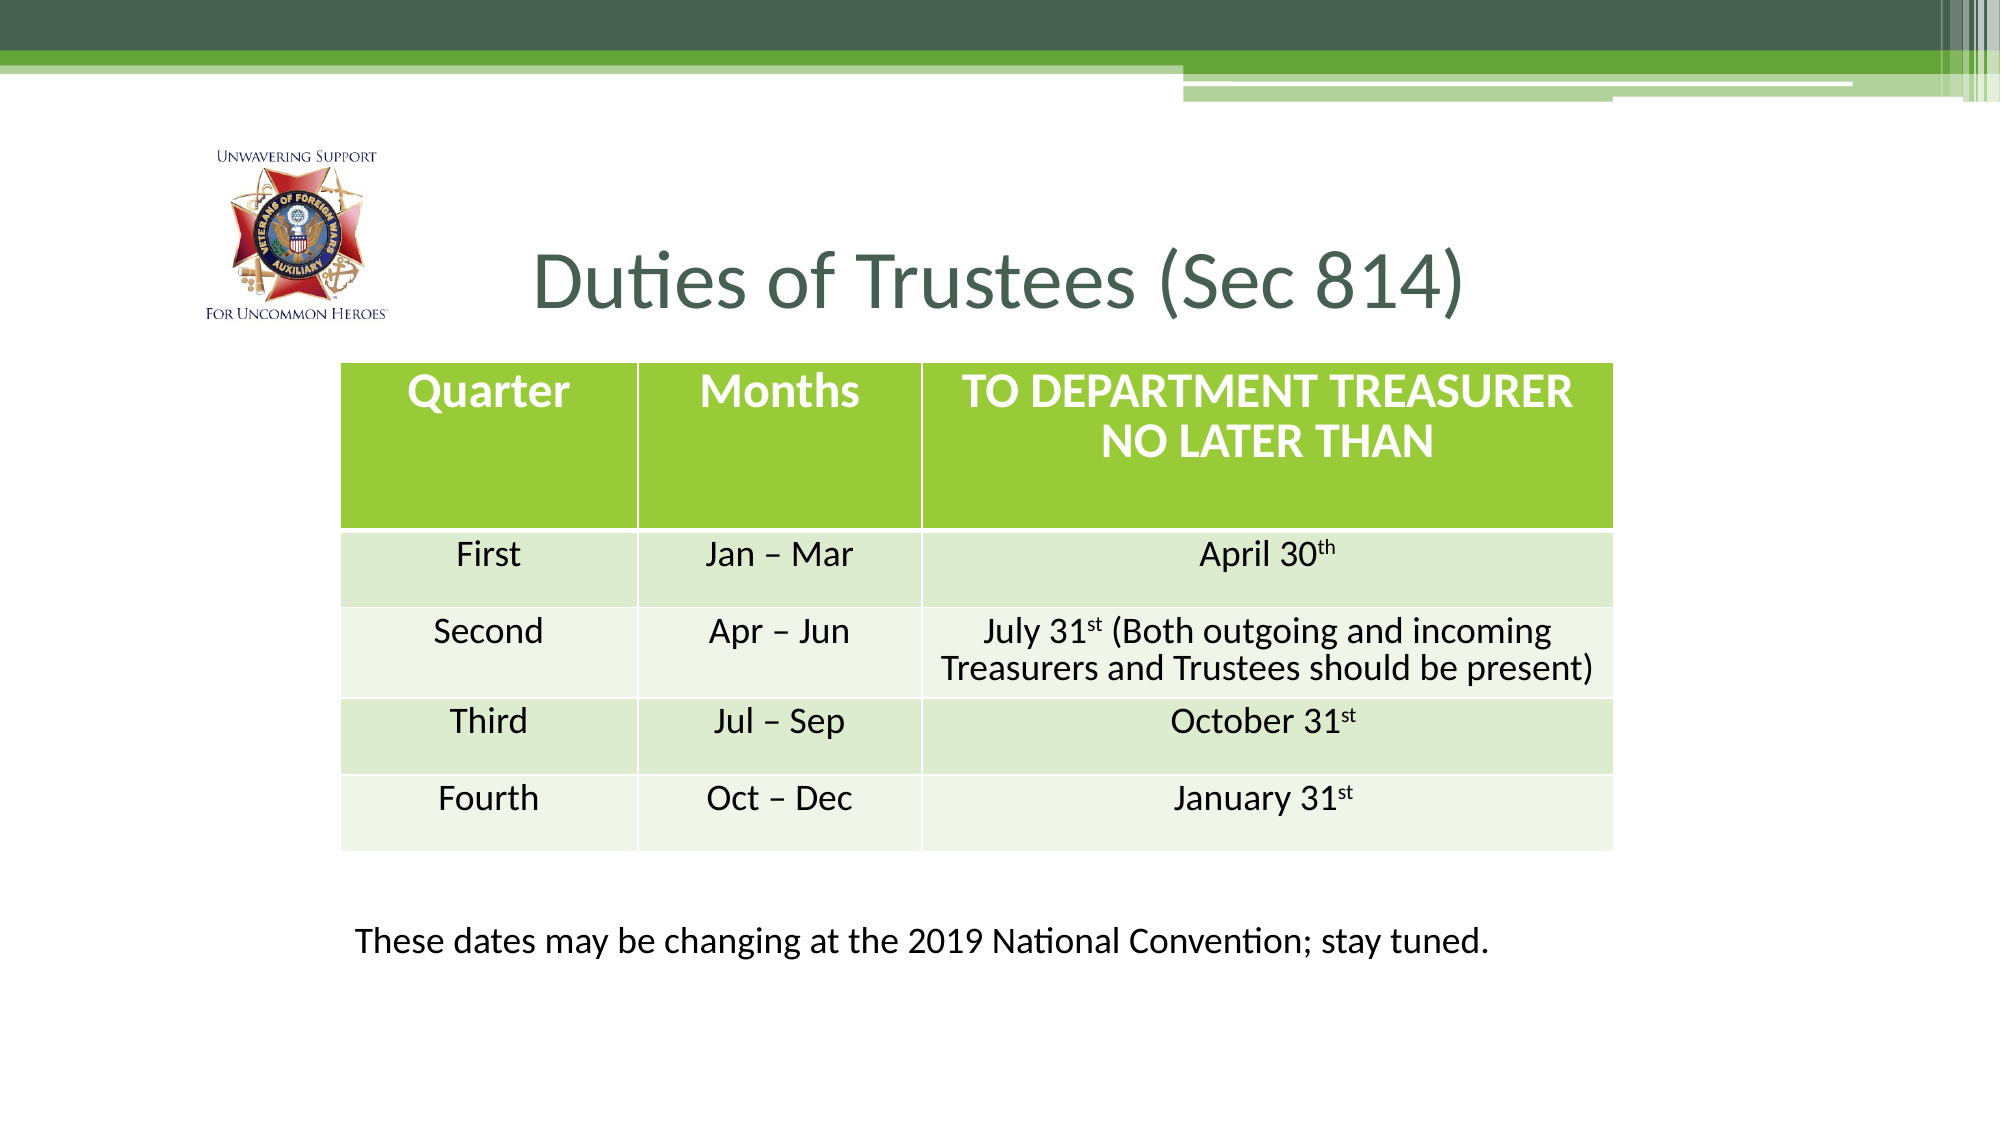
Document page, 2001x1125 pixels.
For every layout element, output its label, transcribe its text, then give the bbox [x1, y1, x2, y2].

table_cell Second [341, 608, 637, 697]
title Duties of Trustees (Sec 814) [99, 187, 1900, 363]
table_header Quarter [341, 363, 637, 528]
table_cell Jul – Sep [639, 699, 921, 774]
table_cell Apr – Jun [639, 608, 921, 697]
table_cell July 31st (Both outgoing and incoming Treasurers and Trustees should be present) [923, 608, 1613, 697]
text_box These dates may be changing at the 2019 National Convention; stay tuned. [340, 908, 1614, 969]
table_cell Fourth [341, 776, 637, 851]
table_cell January 31st [923, 776, 1613, 851]
picture [203, 140, 391, 329]
table_header TO DEPARTMENT TREASURER NO LATER THAN [923, 363, 1613, 528]
table_cell October 31st [923, 699, 1613, 774]
table_cell Jan – Mar [639, 533, 921, 607]
table_header Months [639, 363, 921, 528]
table_cell First [341, 533, 637, 607]
table_cell Third [341, 699, 637, 774]
table_cell April 30th [923, 533, 1613, 607]
table_cell Oct – Dec [639, 776, 921, 851]
